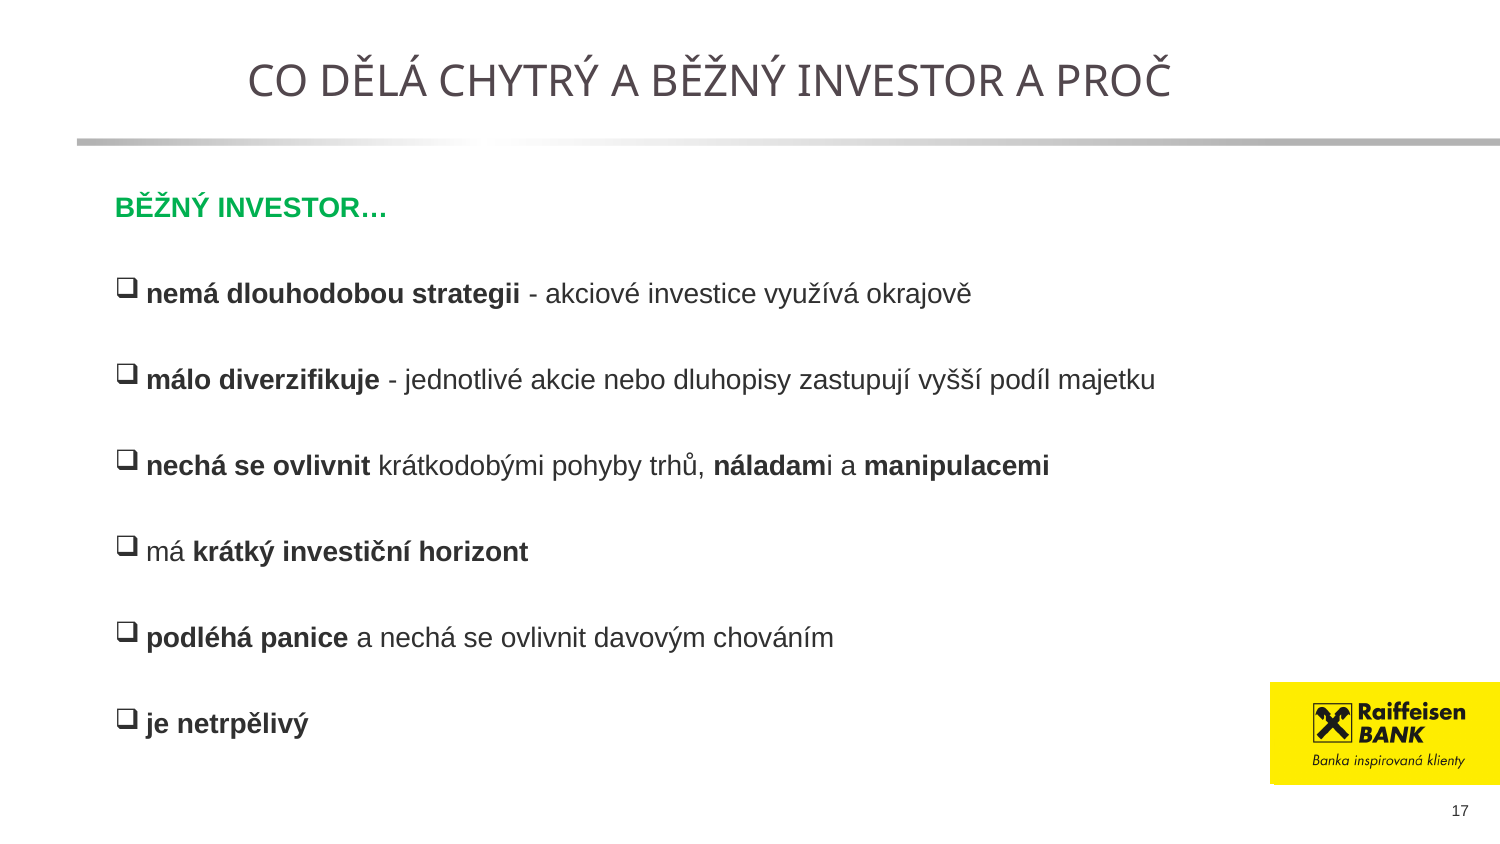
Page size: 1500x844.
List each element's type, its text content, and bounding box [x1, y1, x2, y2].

picture [1270, 682, 1500, 785]
picture [76, 138, 1500, 146]
slide_number 17 [1411, 788, 1484, 833]
text_box BĚŽNÝ INVESTOR… nemá dlouhodobou strategii - akciové investice využívá okrajově málo diverzifikuje - jednotlivé akcie nebo dluhopisy zastupují vyšší podíl majetku nechá se ovlivnit krátkodobými pohyby trhů, náladami a manipulacemi má krátký investiční horizont podléhá panice a nechá se ovlivnit davovým chováním je netrpělivý [100, 181, 1319, 747]
text_box Co dělá chytrý a běžný investor a proč [236, 43, 1300, 115]
